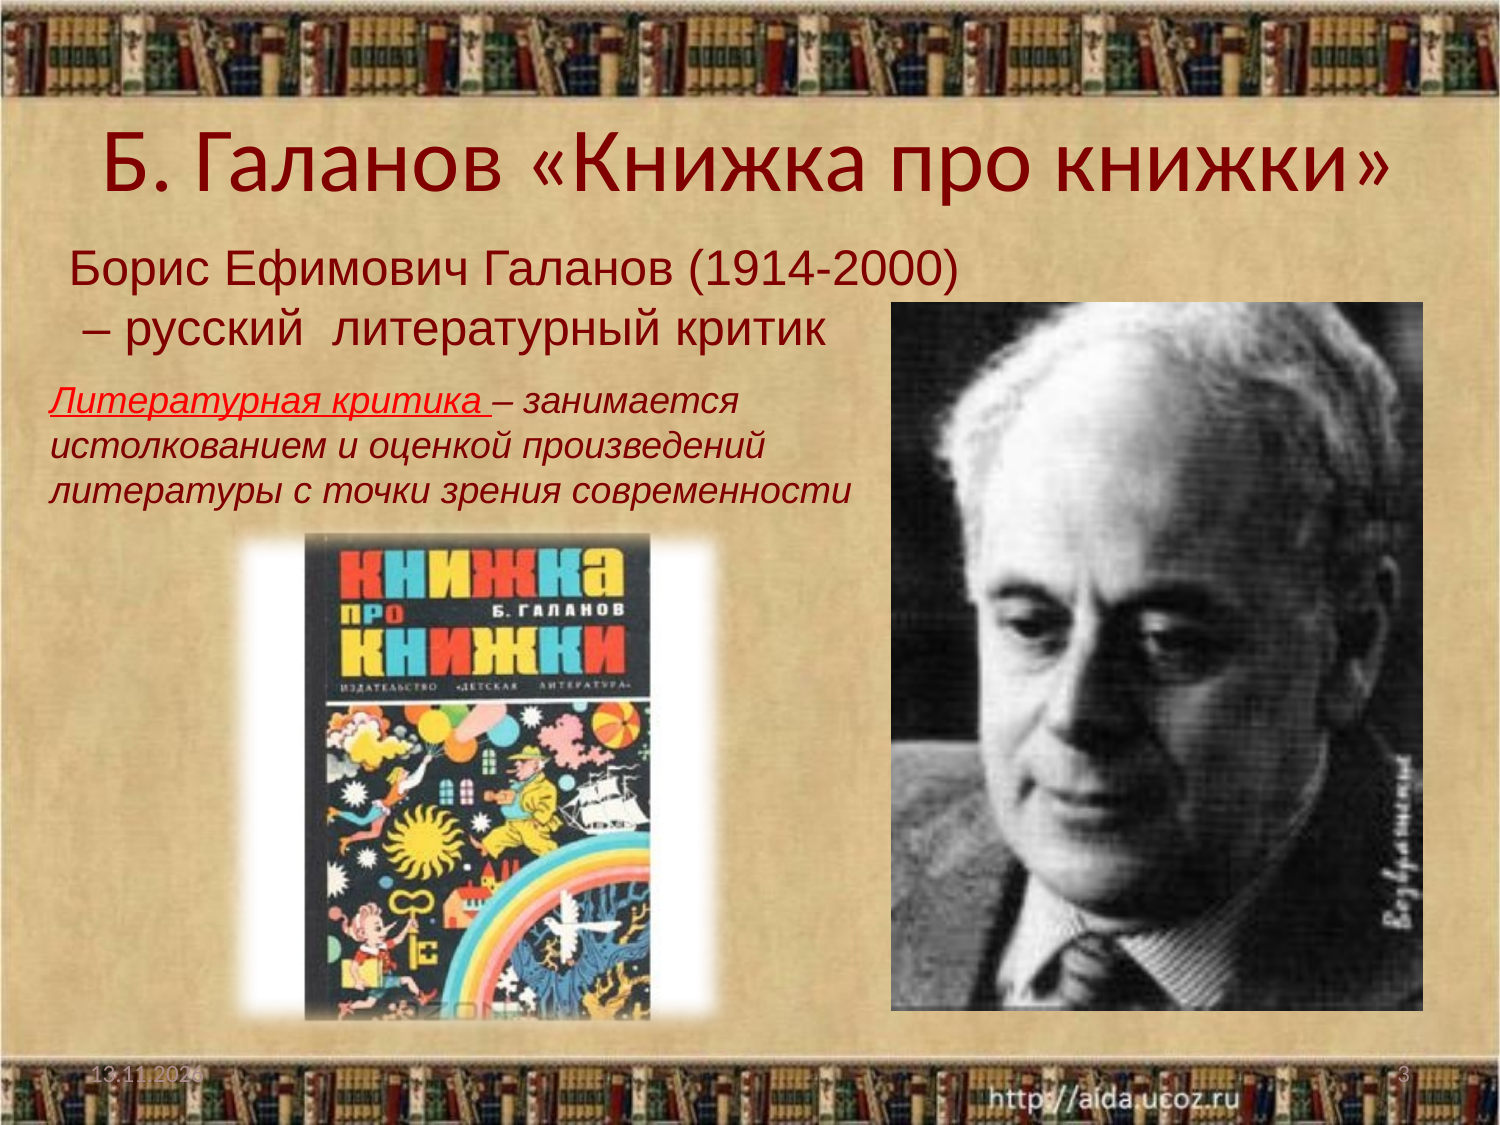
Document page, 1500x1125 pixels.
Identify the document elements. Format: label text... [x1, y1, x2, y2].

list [891, 302, 1423, 1011]
picture [0, 0, 1500, 1125]
title Б. Галанов «Книжка про книжки» [74, 85, 1426, 225]
slide_number 3 [1074, 1042, 1425, 1103]
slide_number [75, 1042, 425, 1103]
text_box Литературная критика – занимается истолкованием и оценкой произведений литературы с точки зрения современности [35, 368, 886, 518]
text_box Борис Ефимович Галанов (1914-2000) – русский литературный критик [53, 228, 976, 363]
